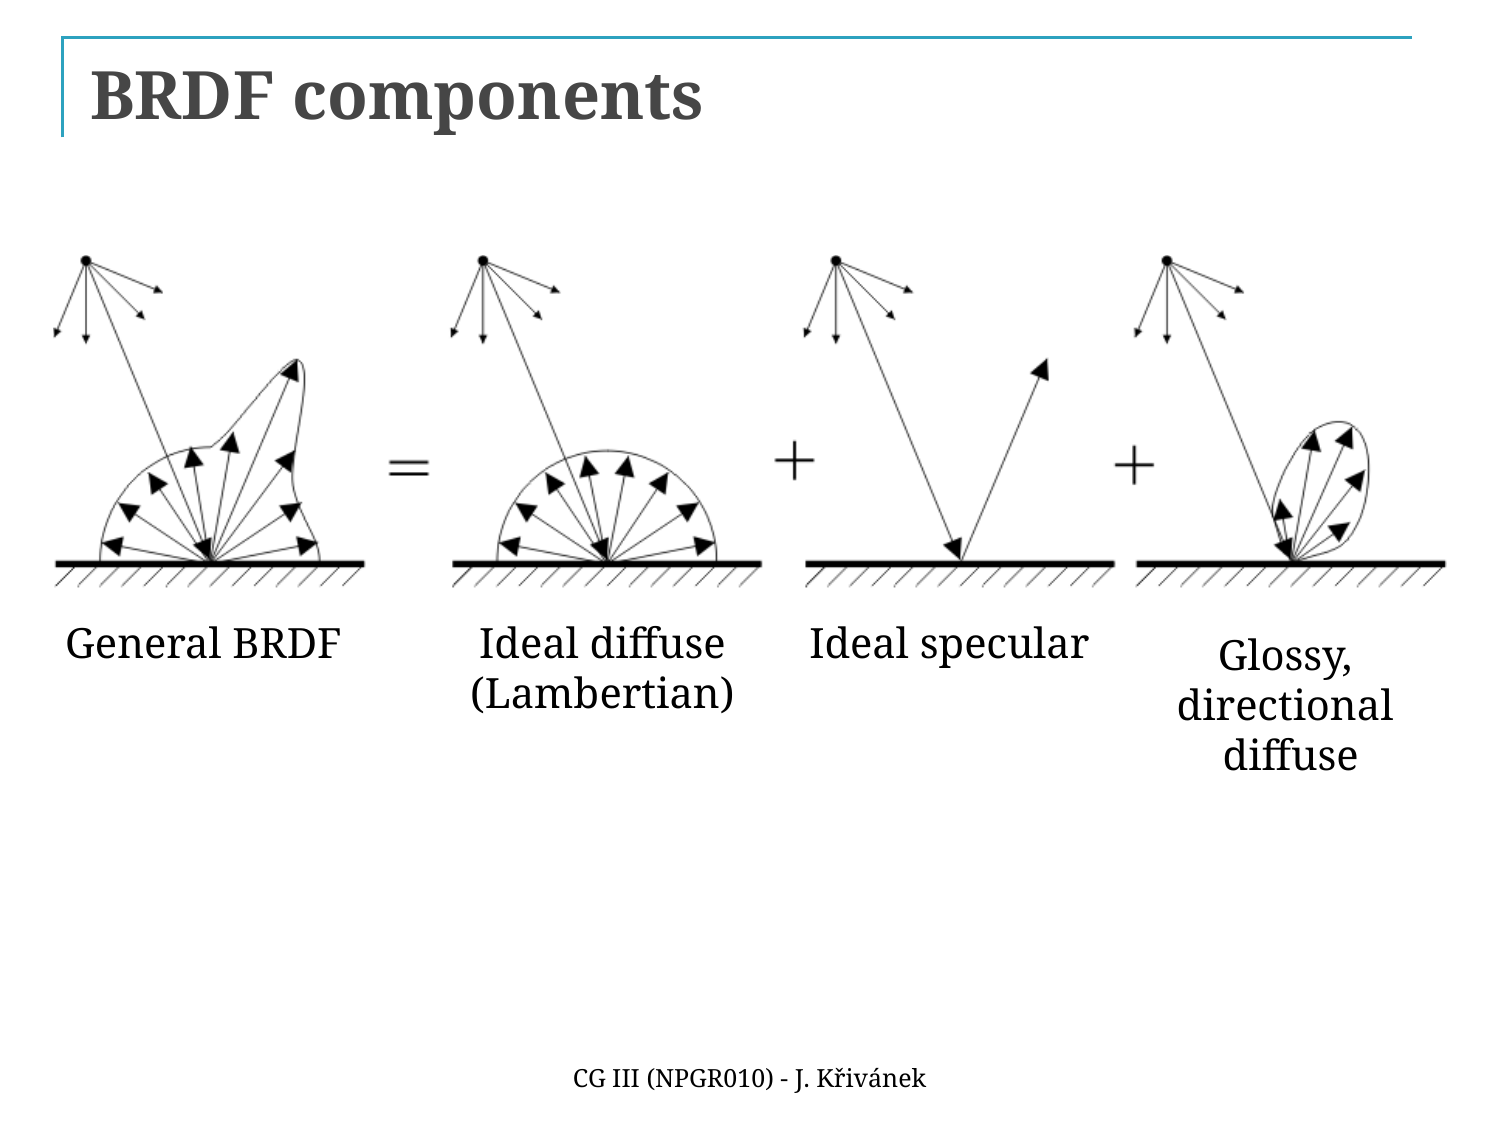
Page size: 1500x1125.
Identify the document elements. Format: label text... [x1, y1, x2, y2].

footer CG III (NPGR010) - J. Křivánek [512, 1024, 988, 1101]
text_box Ideal specular [783, 609, 1117, 675]
text_box Ideal diffuse (Lambertian) [442, 609, 762, 725]
picture [52, 255, 1448, 599]
text_box Glossy, directional diffuse [1161, 621, 1420, 787]
text_box General BRDF [50, 609, 357, 675]
title BRDF components [74, 45, 1426, 233]
